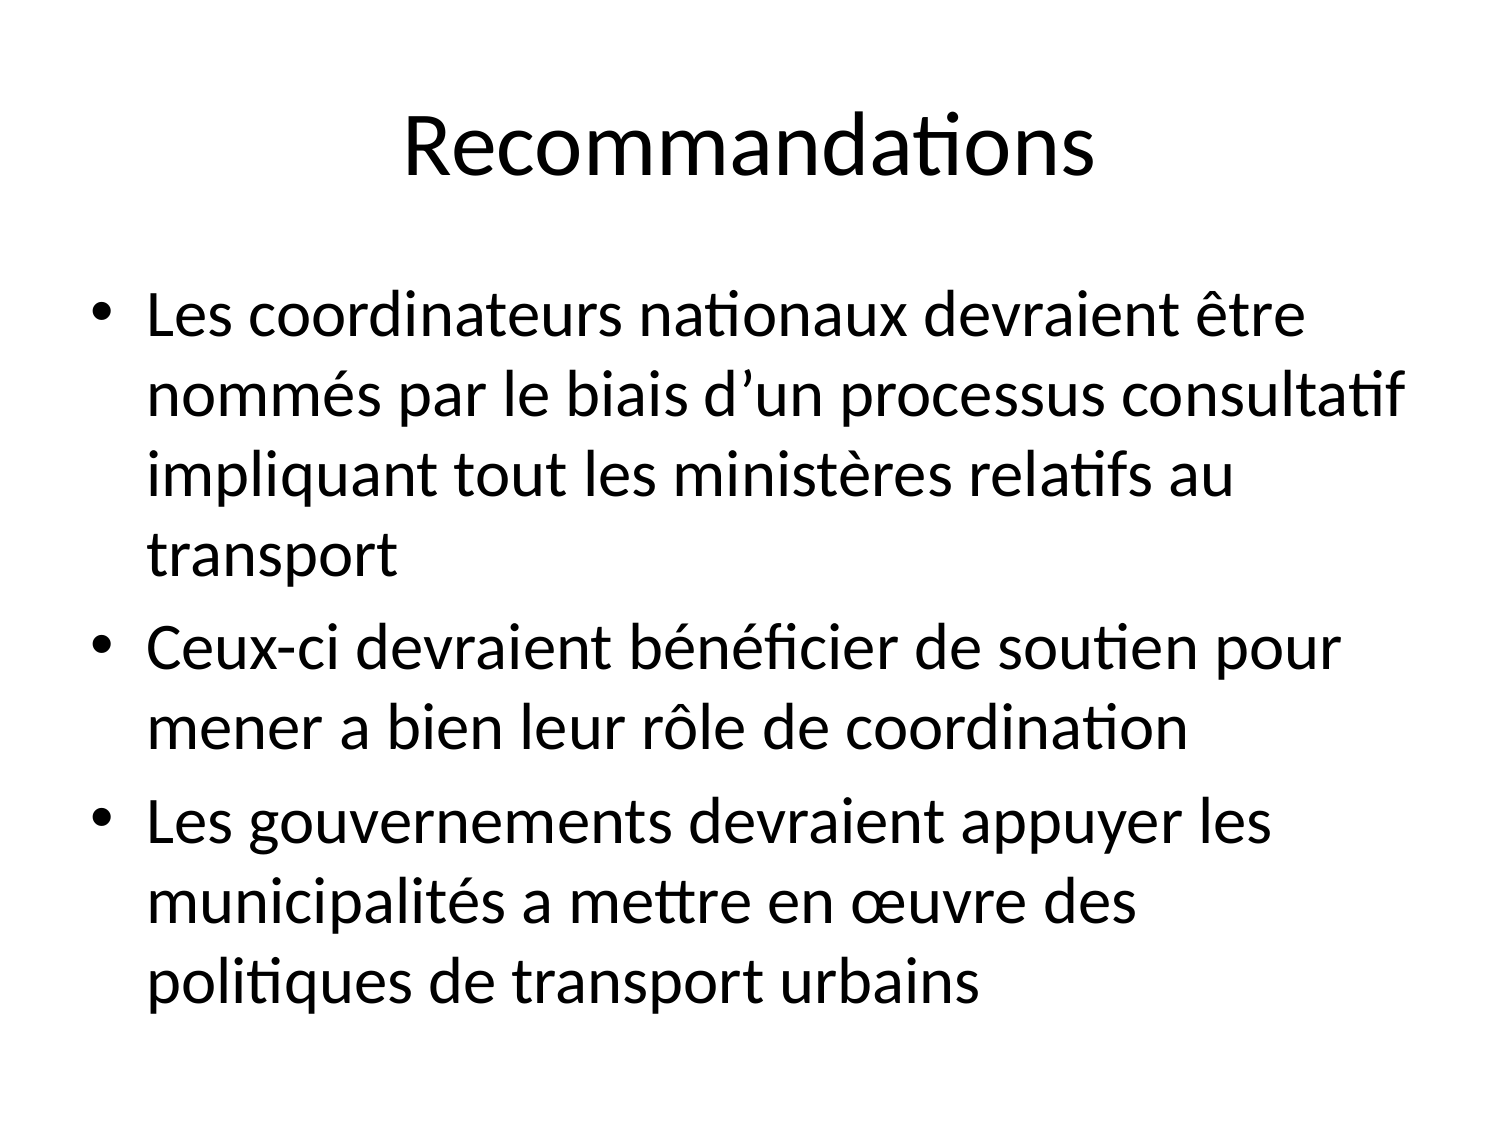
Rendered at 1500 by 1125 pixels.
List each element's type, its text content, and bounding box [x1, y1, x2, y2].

list Les coordinateurs nationaux devraient être nommés par le biais d’un processus consultatif impliquant tout les ministères relatifs au transport Ceux-ci devraient bénéficier de soutien pour mener a bien leur rôle de coordination Les gouvernements devraient appuyer les municipalités a mettre en œuvre des politiques de transport urbains [75, 262, 1425, 1005]
title Recommandations [75, 45, 1425, 233]
